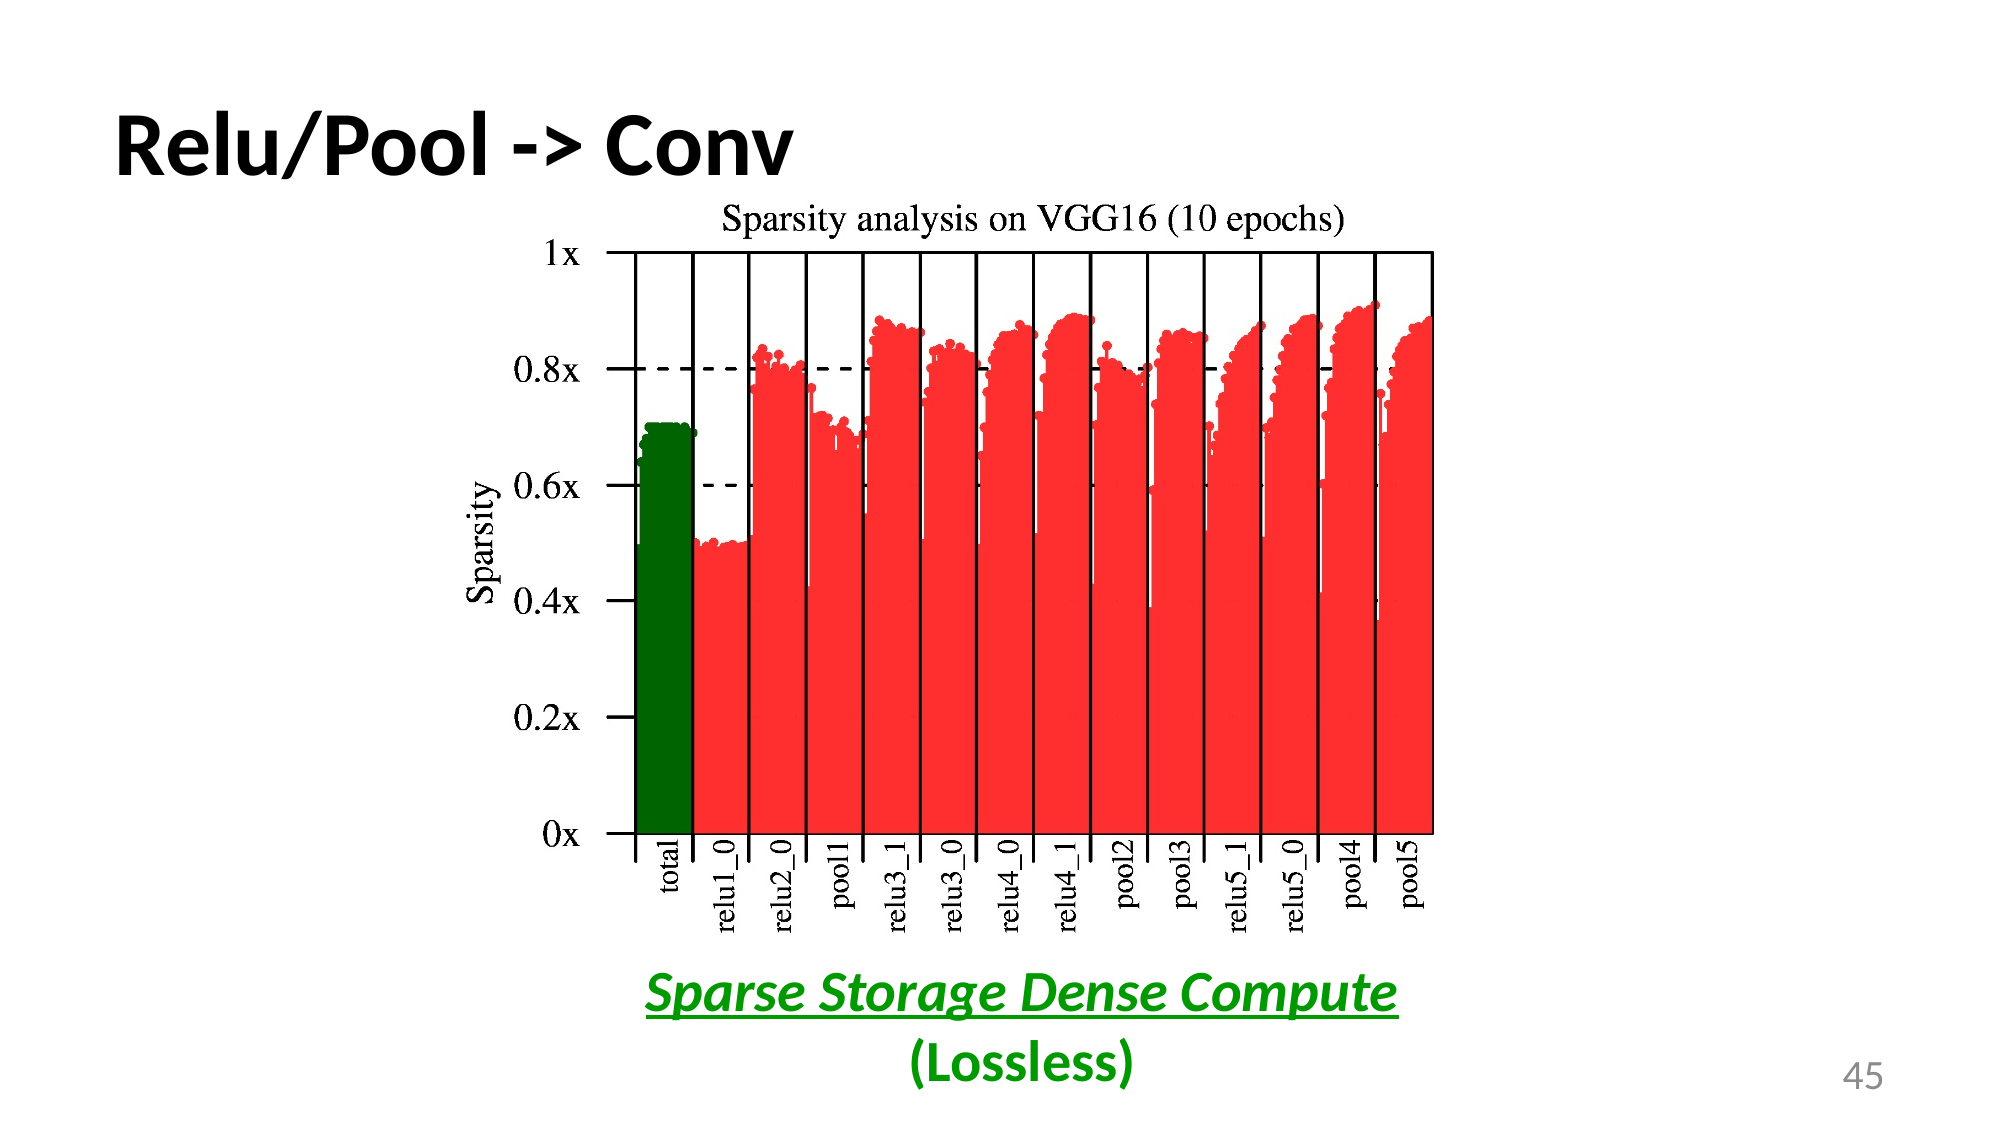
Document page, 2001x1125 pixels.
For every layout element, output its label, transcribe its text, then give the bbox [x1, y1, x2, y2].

slide_number 45 [1433, 1042, 1900, 1103]
picture [462, 199, 1451, 940]
title Relu/Pool -> Conv [99, 45, 1900, 233]
text_box Sparse Storage Dense Compute (Lossless) [630, 949, 1414, 1101]
